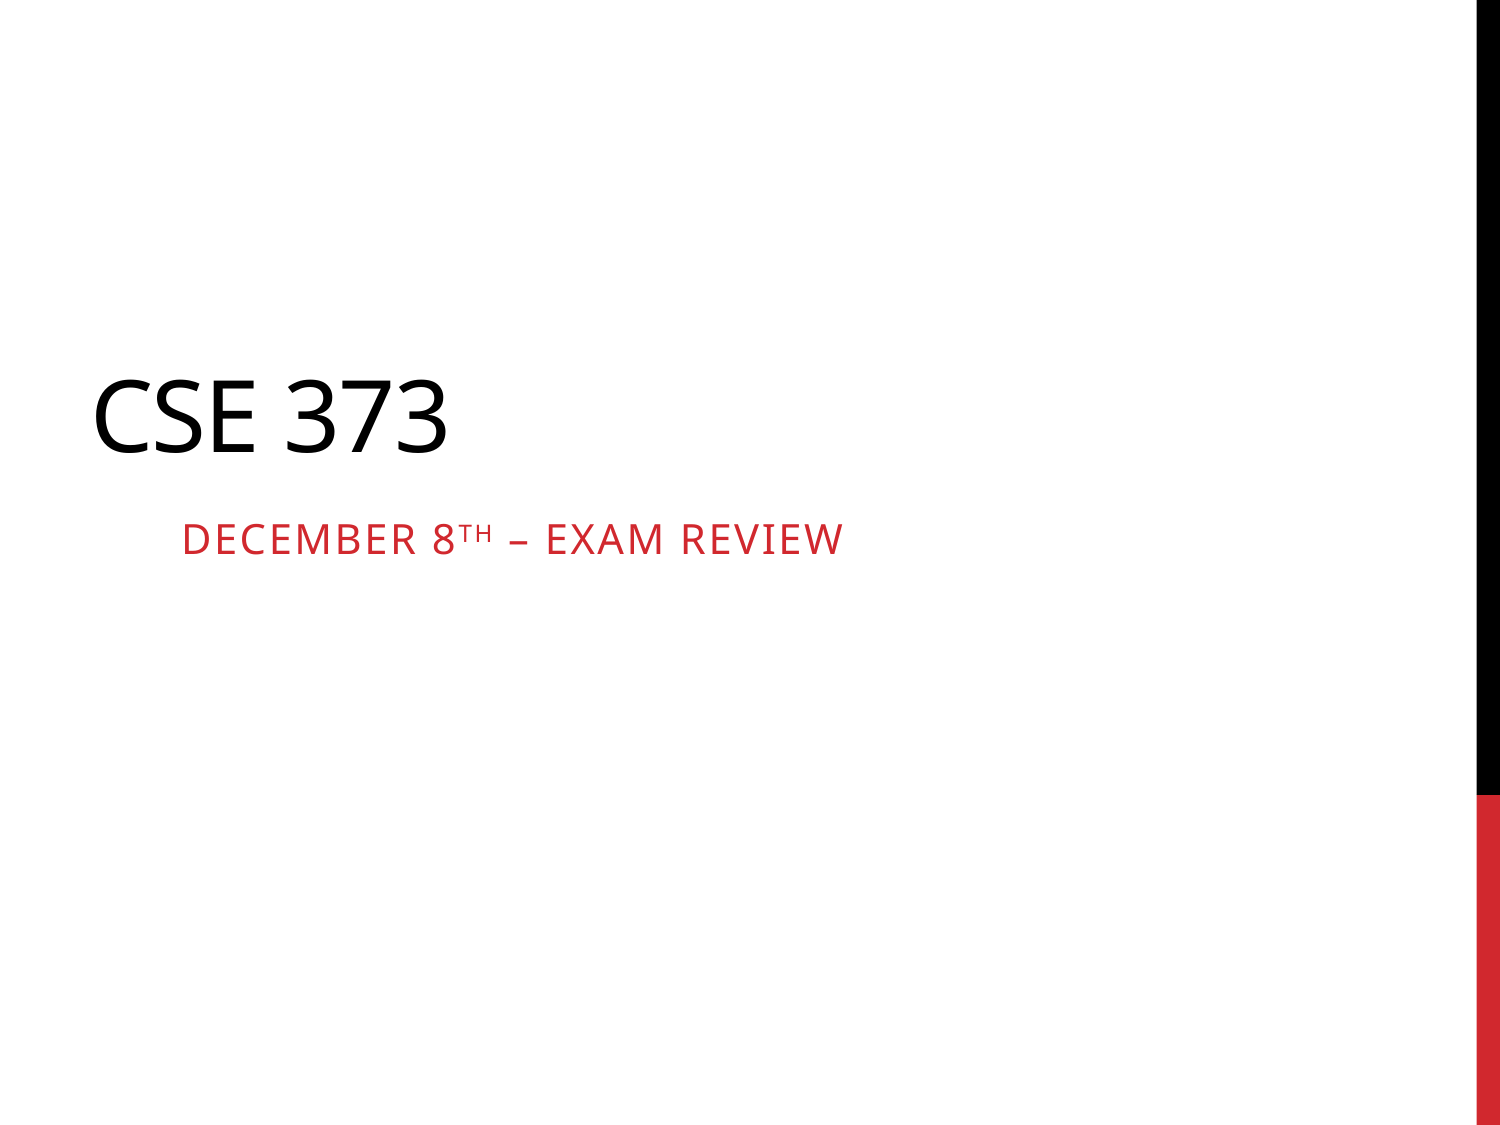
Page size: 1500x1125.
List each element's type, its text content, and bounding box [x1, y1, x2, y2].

subtitle December 8th – Exam Review [166, 505, 1200, 938]
title Cse 373 [75, 37, 1350, 788]
